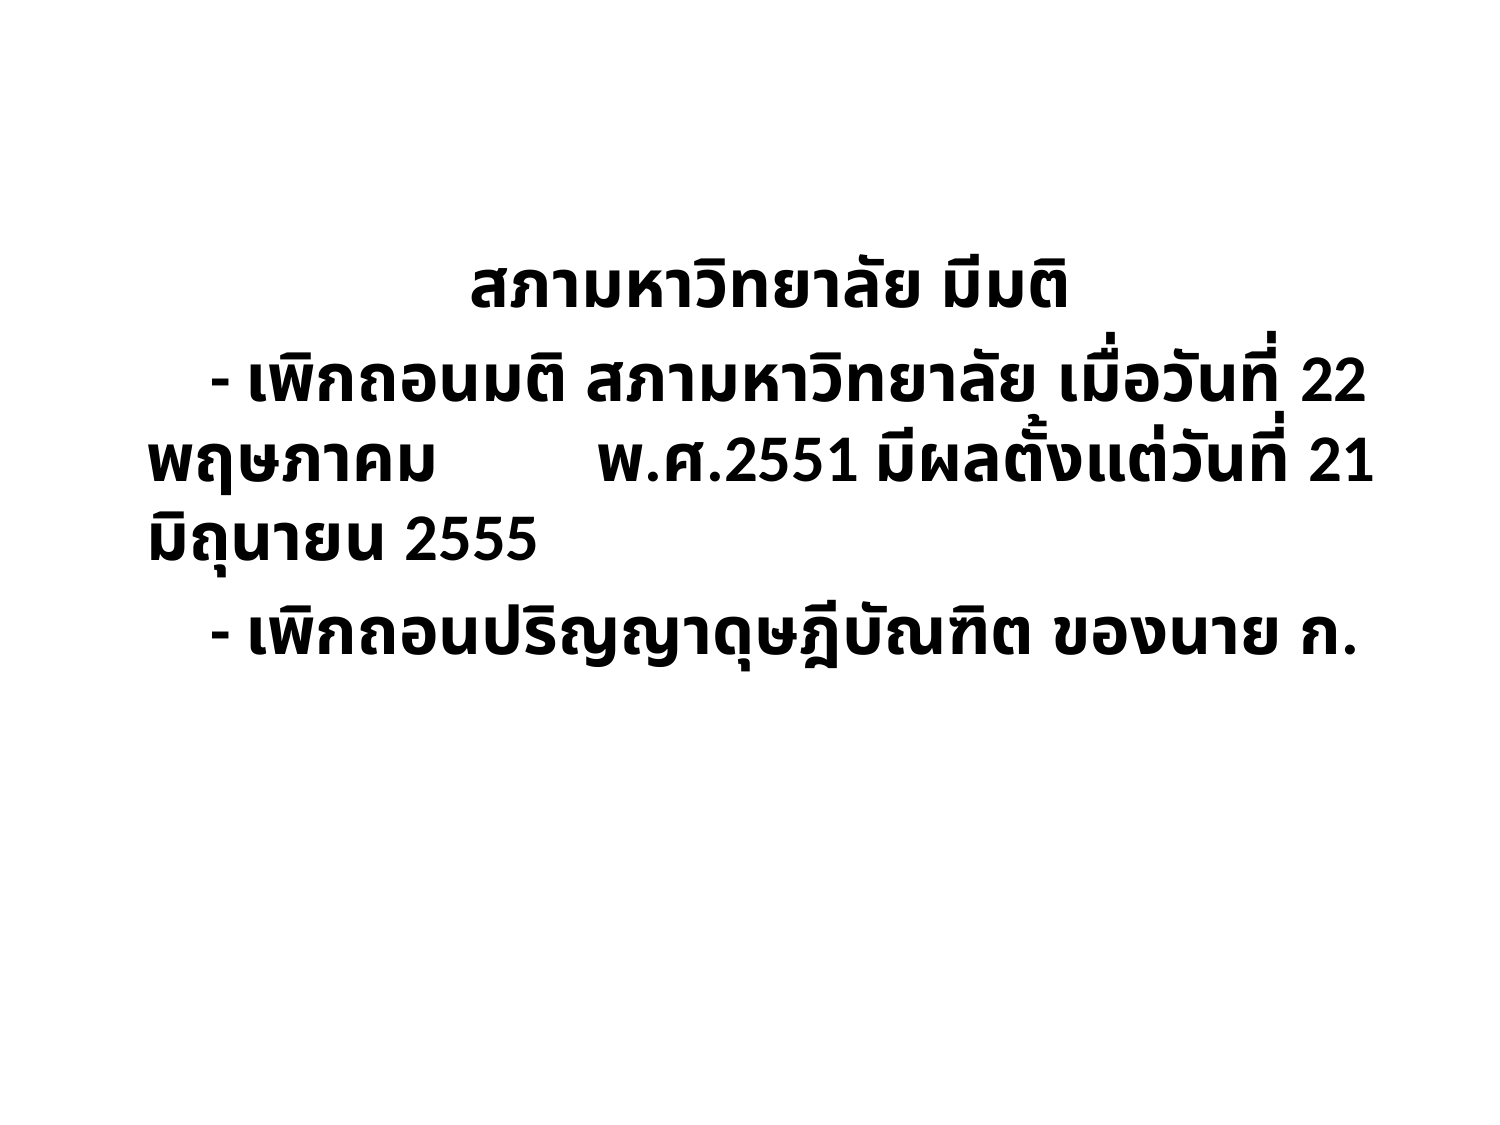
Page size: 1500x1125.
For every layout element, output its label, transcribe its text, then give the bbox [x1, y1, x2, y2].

list สภามหาวิทยาลัย มีมติ - เพิกถอนมติ สภามหาวิทยาลัย เมื่อวันที่ 22 พฤษภาคม พ.ศ.2551 มีผลตั้งแต่วันที่ 21 มิถุนายน 2555 - เพิกถอนปริญญาดุษฎีบัณฑิต ของนาย ก. [75, 46, 1425, 1005]
